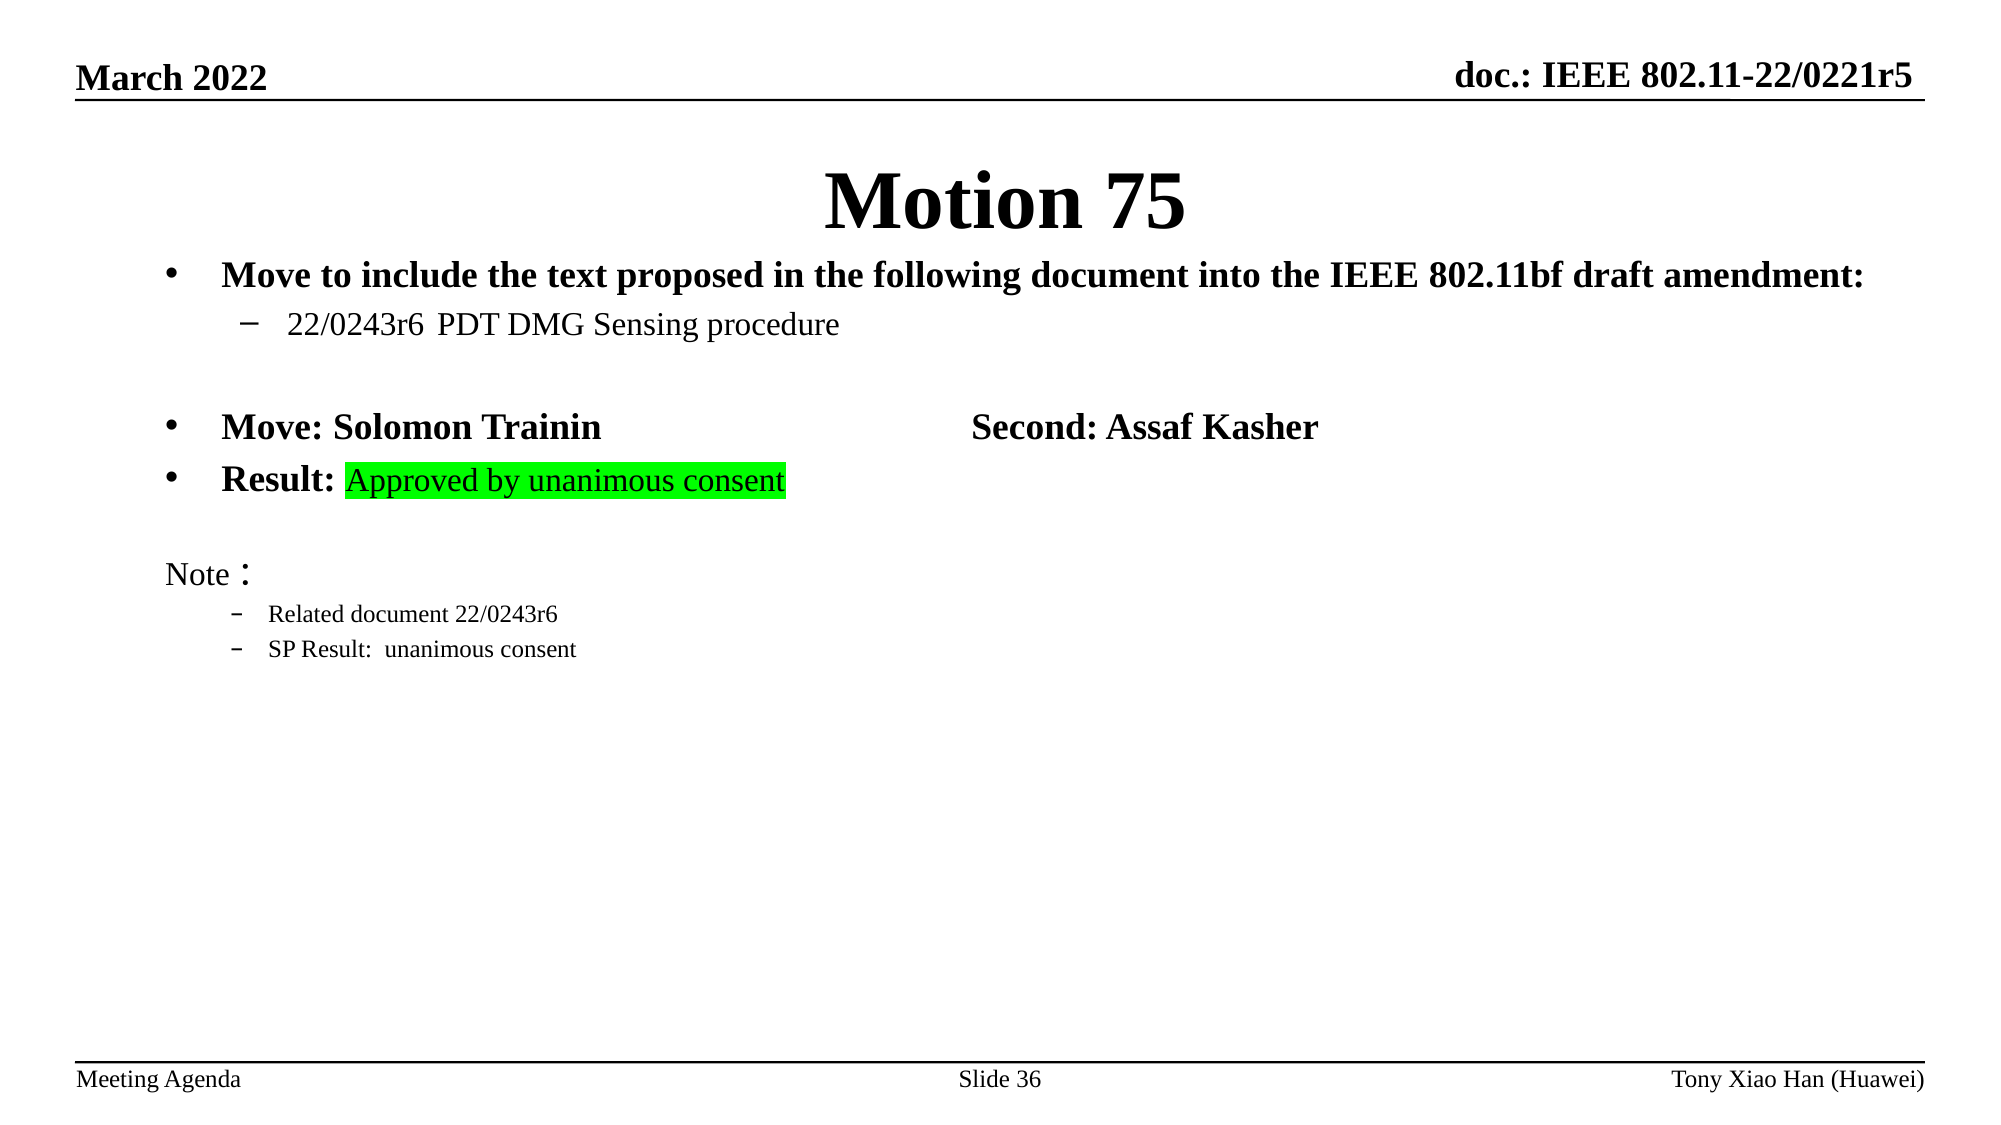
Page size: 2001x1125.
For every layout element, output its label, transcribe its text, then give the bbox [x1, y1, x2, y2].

text_box Move to include the text proposed in the following document into the IEEE 802.11bf draft amendment: 22/0243r6 PDT DMG Sensing procedure Move: Solomon Trainin Second: Assaf Kasher Result: Approved by unanimous consent Note： Related document 22/0243r6 SP Result: unanimous consent [150, 212, 1900, 900]
text_box Motion 75 [368, 137, 1644, 212]
